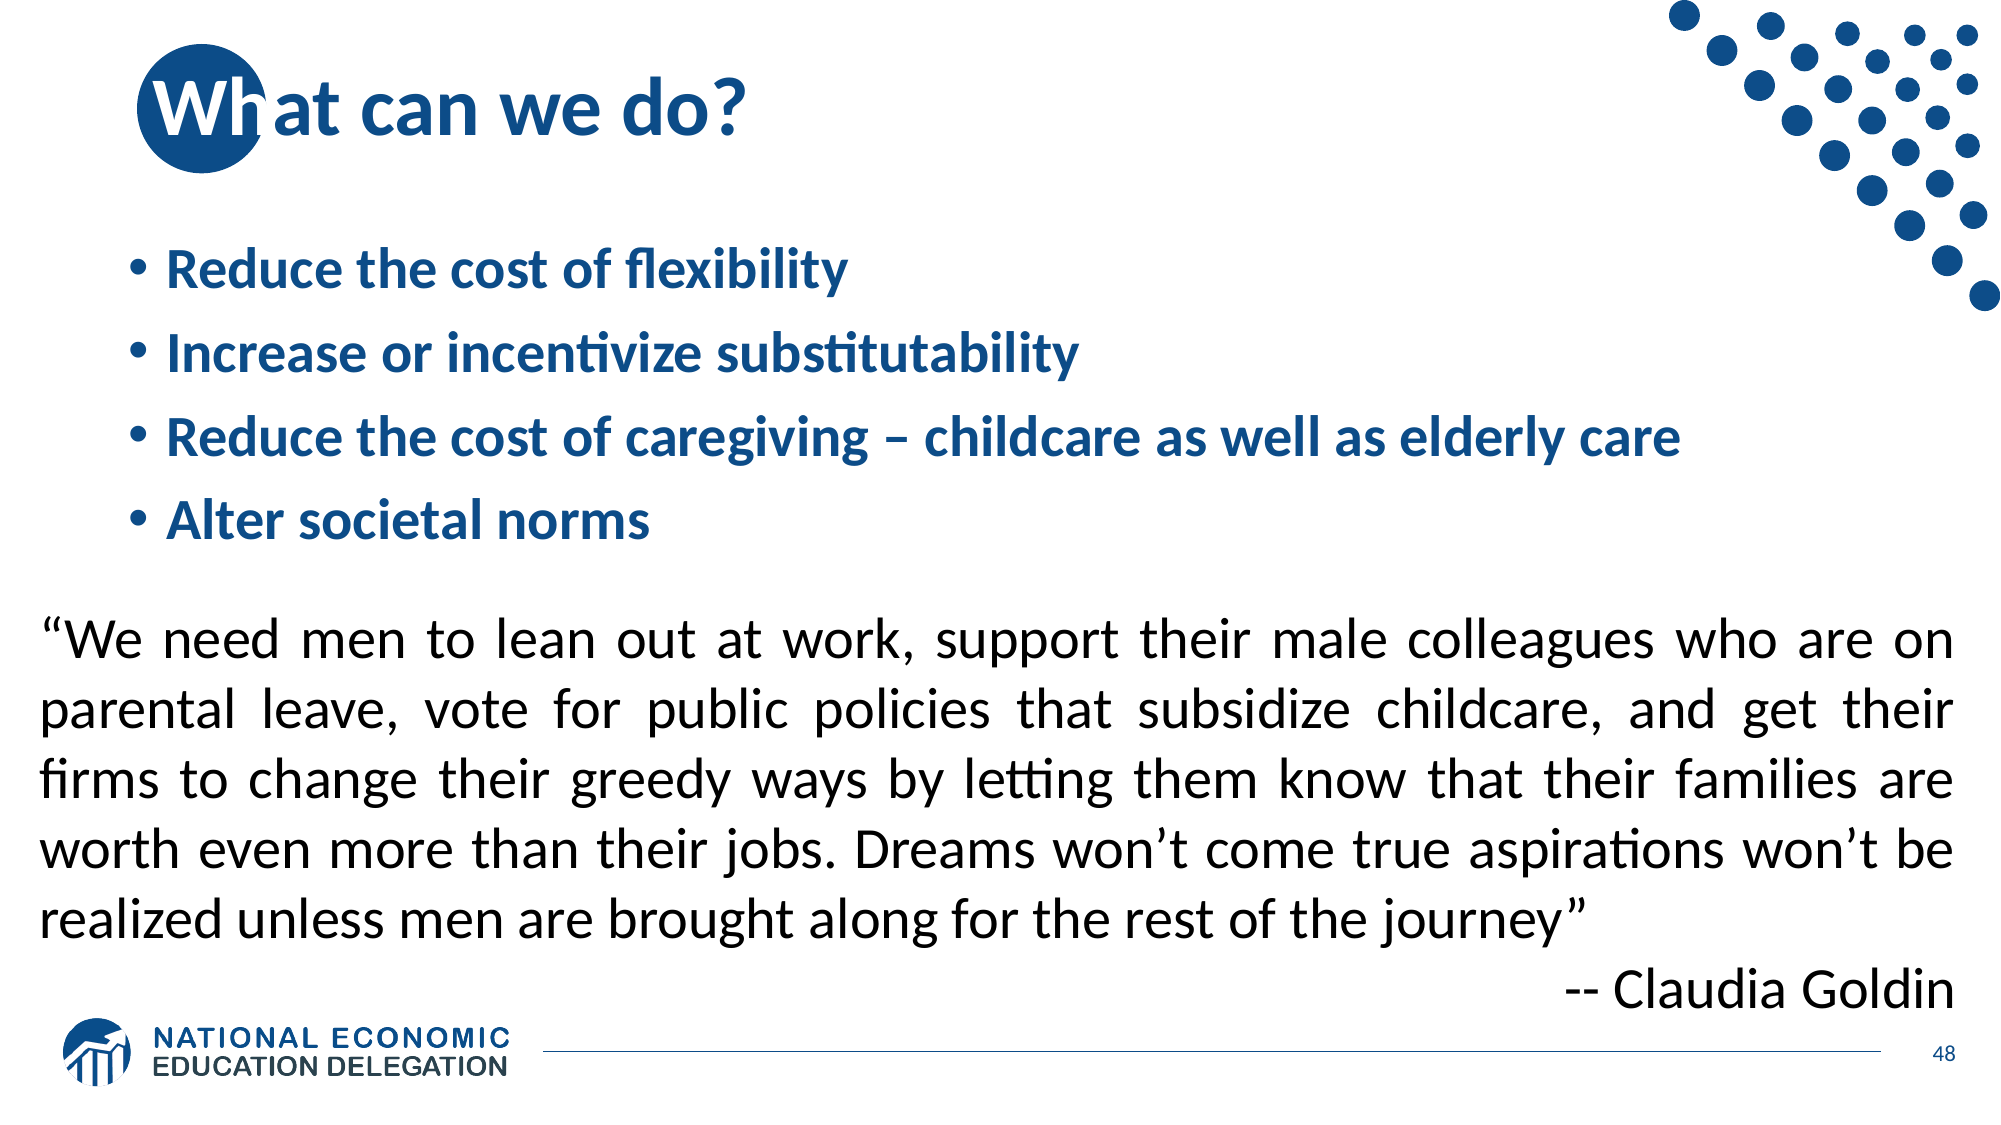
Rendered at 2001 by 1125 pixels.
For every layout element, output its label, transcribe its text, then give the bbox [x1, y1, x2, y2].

title What can we do? [137, 0, 1863, 218]
slide_number 48 [1521, 1022, 1972, 1082]
text_box “We need men to lean out at work, support their male colleagues who are on parental leave, vote for public policies that subsidize childcare, and get their firms to change their greedy ways by letting them know that their families are worth even more than their jobs. Dreams won’t come true aspirations won’t be realized unless men are brought along for the rest of the journey” -- Claudia Goldin [24, 592, 1971, 1028]
picture [55, 1028, 520, 1091]
list Reduce the cost of flexibility Increase or incentivize substitutability Reduce the cost of caregiving – childcare as well as elderly care Alter societal norms [113, 187, 1839, 592]
